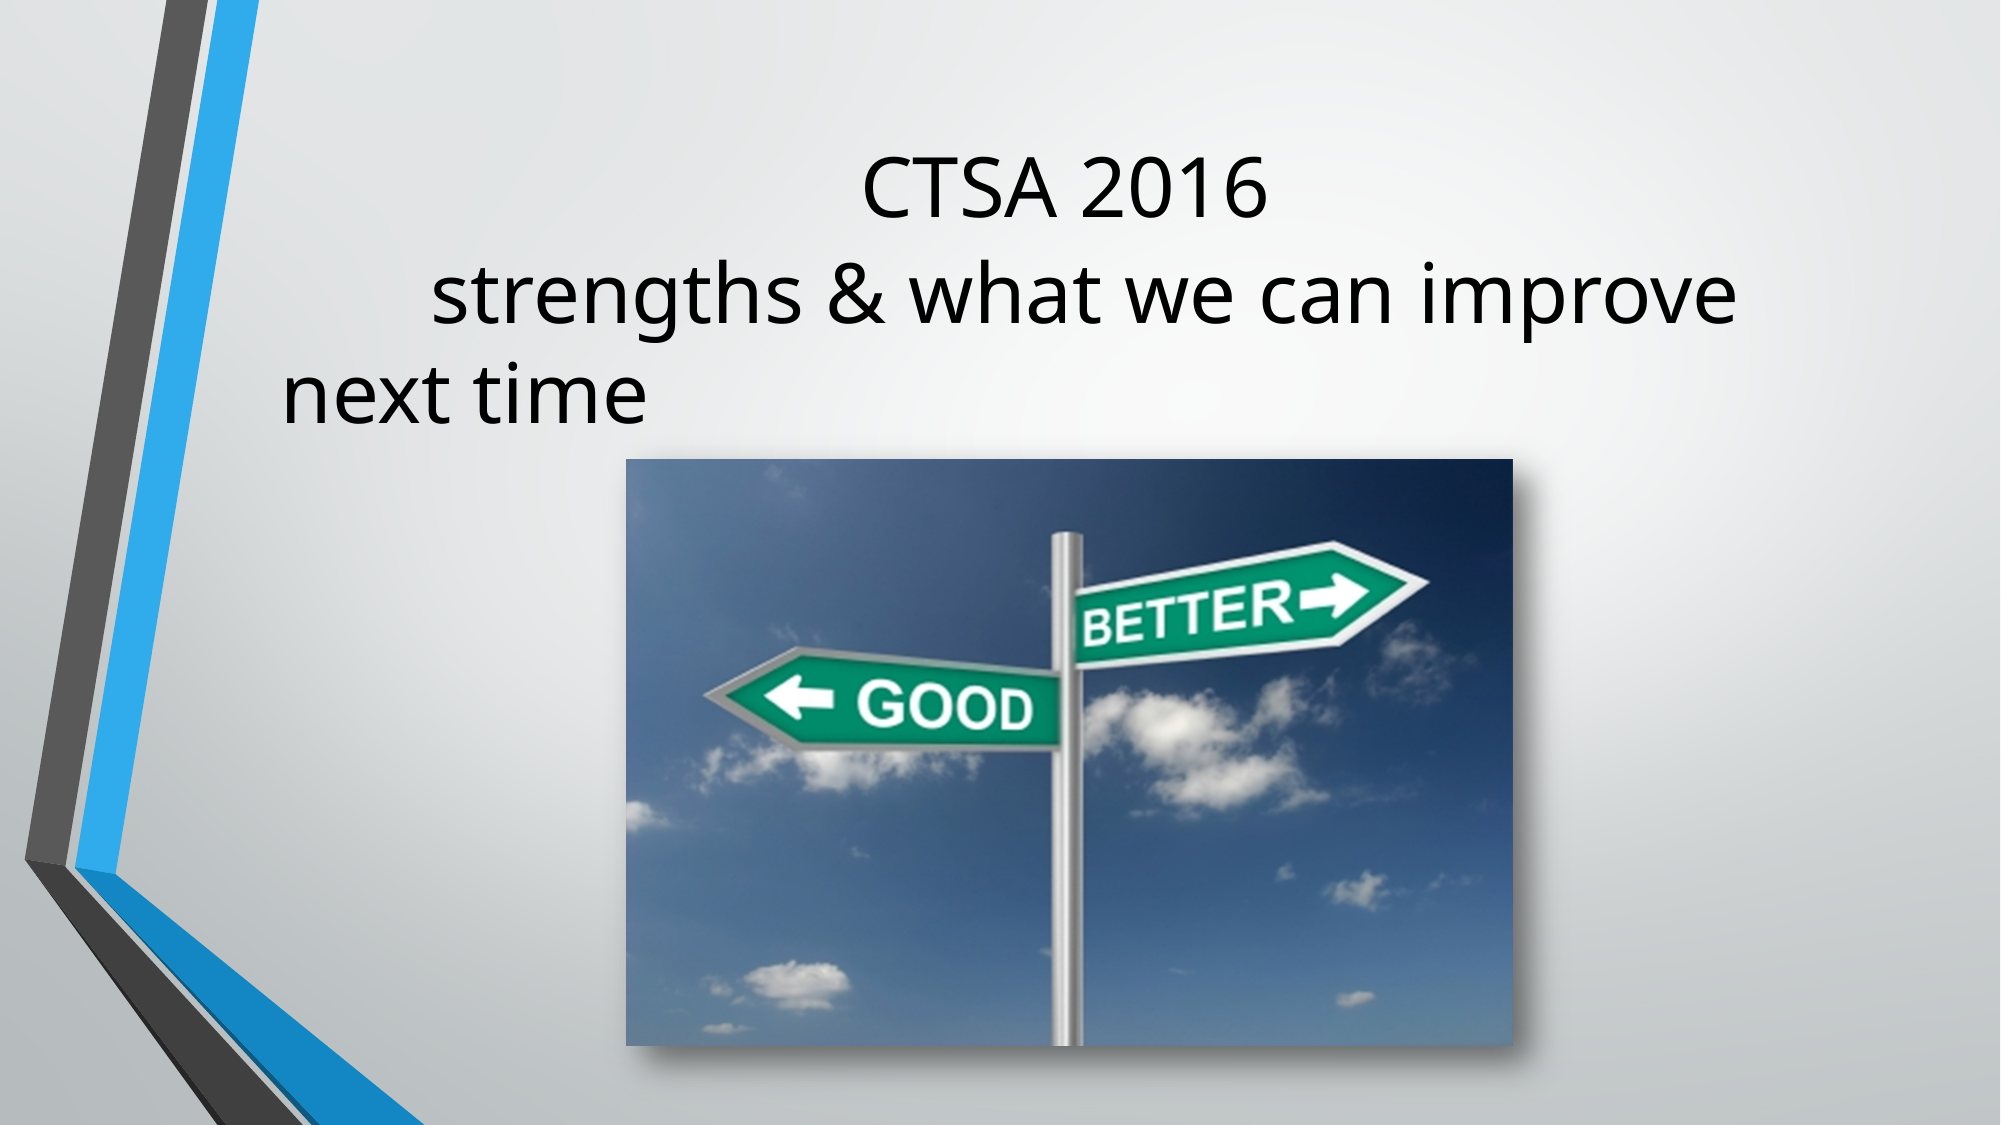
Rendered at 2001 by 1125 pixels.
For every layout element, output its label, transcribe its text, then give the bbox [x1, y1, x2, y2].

title CTSA 2016 [243, 90, 1887, 378]
picture [594, 426, 1578, 1112]
list strengths & what we can improve next time [265, 155, 1910, 525]
